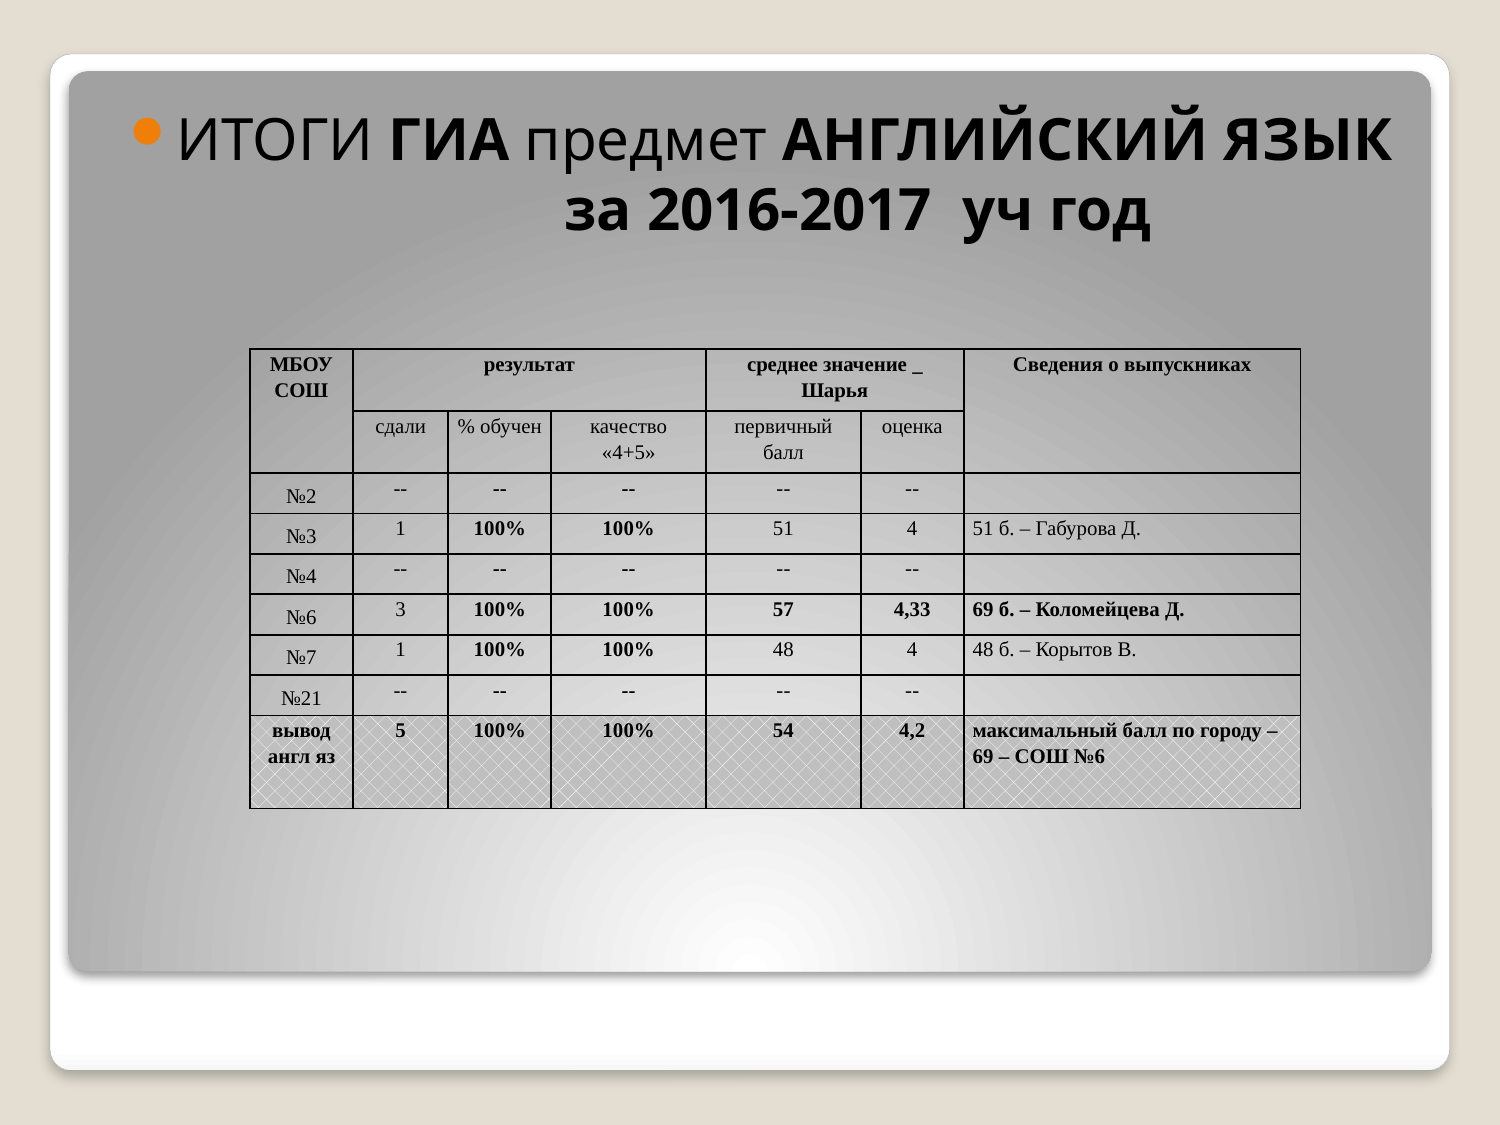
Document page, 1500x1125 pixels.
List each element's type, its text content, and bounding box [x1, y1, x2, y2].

table_cell №2 [251, 474, 352, 513]
table_cell -- [707, 676, 860, 715]
table_header результат [354, 350, 705, 410]
table_cell 5 [354, 716, 447, 808]
table_cell 100% [552, 514, 705, 553]
table_cell 4,33 [862, 595, 963, 634]
table_cell 4,2 [862, 716, 963, 808]
table_cell -- [449, 555, 550, 593]
table_cell 51 [707, 514, 860, 553]
table_cell 4 [862, 514, 963, 553]
table_cell -- [707, 474, 860, 513]
table_cell оценка [862, 412, 963, 472]
list ИТОГИ ГИА предмет АНГЛИЙСКИЙ ЯЗЫК за 2016-2017 уч год [82, 86, 1425, 258]
table_cell 1 [354, 514, 447, 553]
table_cell №7 [251, 636, 352, 674]
table_cell -- [862, 555, 963, 593]
table_cell 100% [449, 716, 550, 808]
table_cell 48 [707, 636, 860, 674]
table_cell 100% [552, 716, 705, 808]
table_cell №6 [251, 595, 352, 634]
table_cell максимальный балл по городу – 69 – СОШ №6 [965, 716, 1300, 808]
table_cell 4 [862, 636, 963, 674]
table_cell -- [552, 555, 705, 593]
table_cell % обучен [449, 412, 550, 472]
table_header МБОУ СОШ [251, 350, 352, 472]
table_cell -- [862, 676, 963, 715]
table_cell 1 [354, 636, 447, 674]
table_cell -- [552, 676, 705, 715]
table_cell сдали [354, 412, 447, 472]
table_cell 69 б. – Коломейцева Д. [965, 595, 1300, 634]
table_cell вывод англ яз [251, 716, 352, 808]
table_header среднее значение _ Шарья [707, 350, 963, 410]
table_cell [965, 555, 1300, 593]
table_cell 48 б. – Корытов В. [965, 636, 1300, 674]
table_cell 57 [707, 595, 860, 634]
table_cell -- [552, 474, 705, 513]
table_cell -- [354, 676, 447, 715]
table_cell -- [354, 555, 447, 593]
table_cell 100% [552, 595, 705, 634]
table_cell первичный балл [707, 412, 860, 472]
table_cell 100% [449, 595, 550, 634]
table_cell 100% [449, 514, 550, 553]
table_cell №4 [251, 555, 352, 593]
table_cell 54 [707, 716, 860, 808]
table_cell -- [449, 474, 550, 513]
table_cell качество «4+5» [552, 412, 705, 472]
table_cell -- [449, 676, 550, 715]
table_cell 100% [552, 636, 705, 674]
table_cell 3 [354, 595, 447, 634]
table_cell №3 [251, 514, 352, 553]
table_cell 51 б. – Габурова Д. [965, 514, 1300, 553]
table_header Сведения о выпускниках [965, 350, 1300, 472]
table_cell [965, 676, 1300, 715]
table_cell -- [862, 474, 963, 513]
table_cell 100% [449, 636, 550, 674]
table_cell -- [707, 555, 860, 593]
table_cell №21 [251, 676, 352, 715]
table_cell -- [354, 474, 447, 513]
table_cell [965, 474, 1300, 513]
